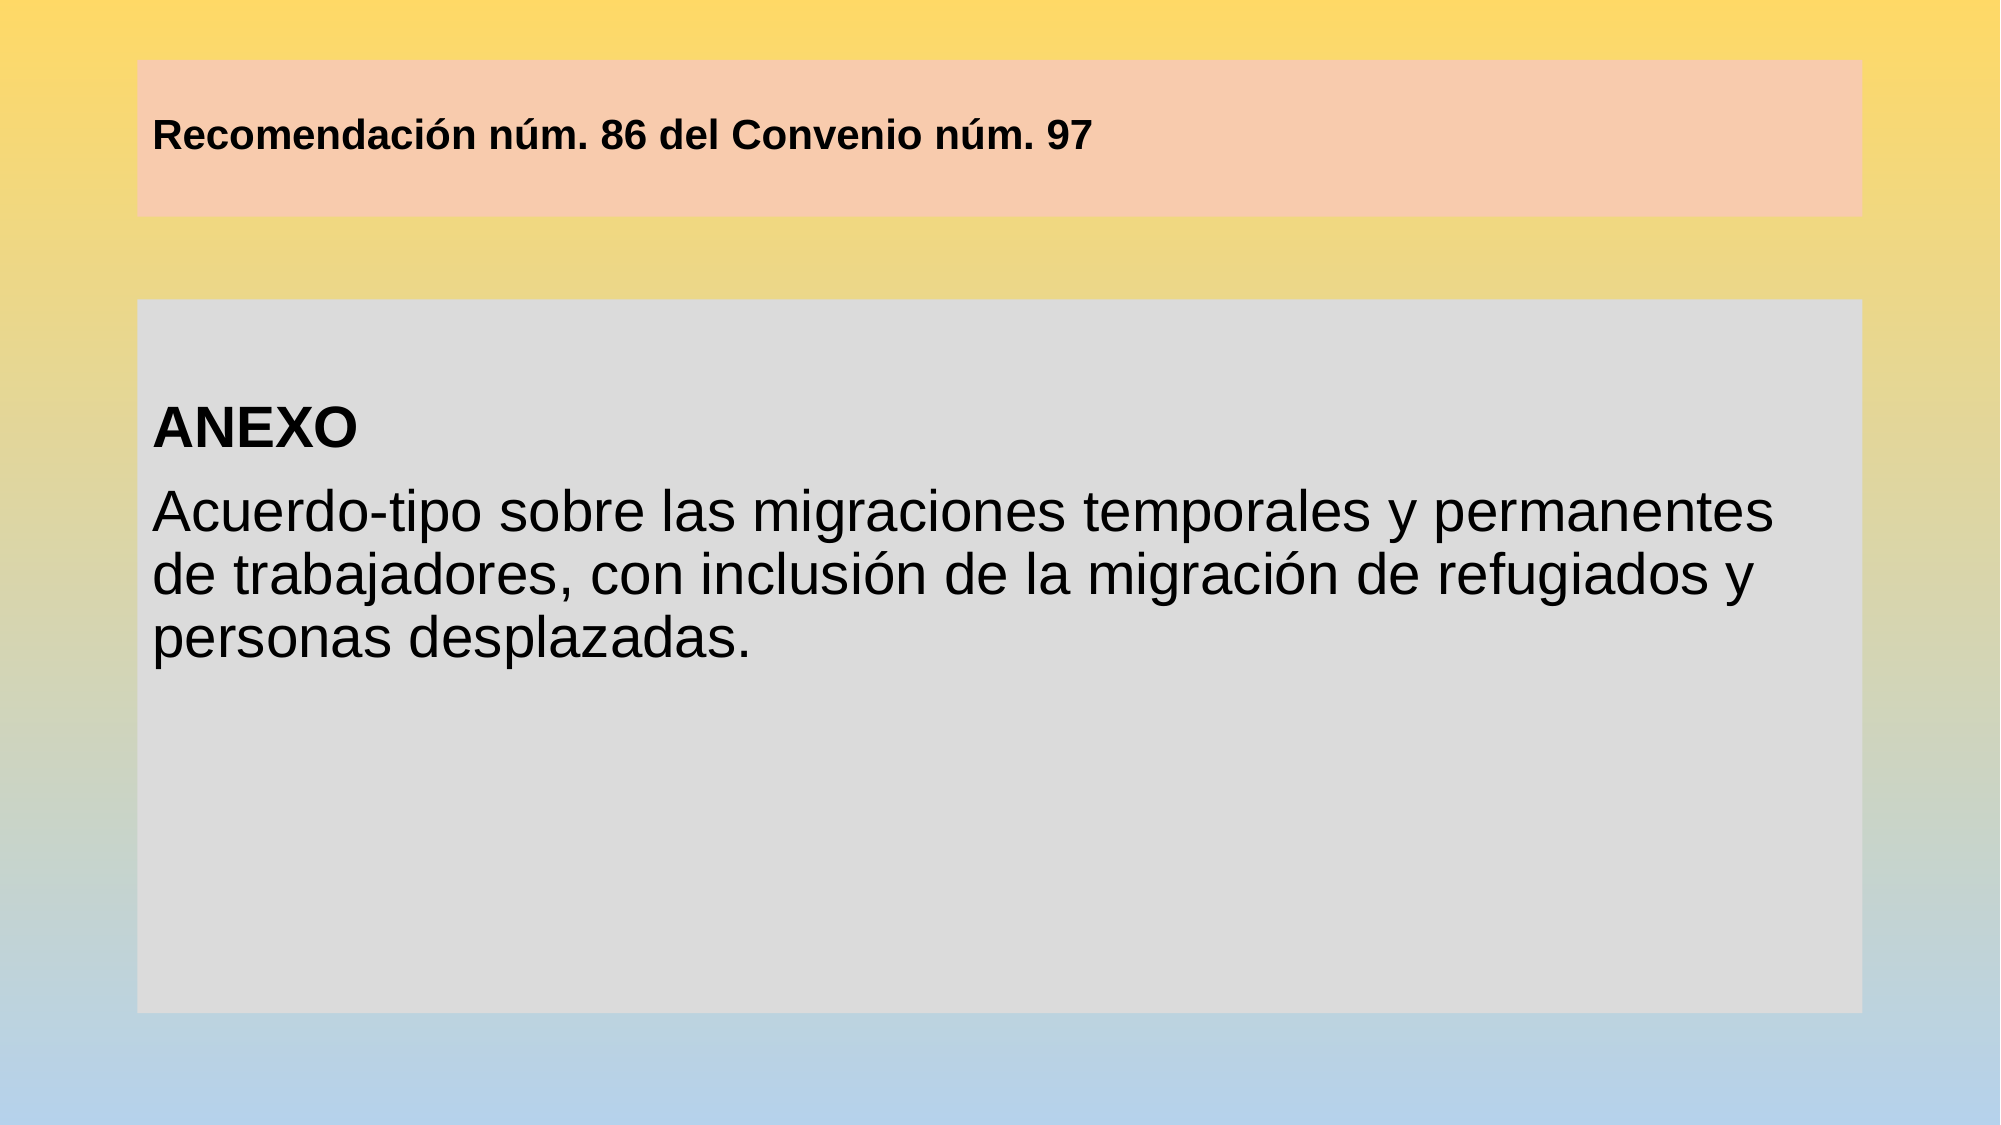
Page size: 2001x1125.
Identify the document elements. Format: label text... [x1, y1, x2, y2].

list ANEXO Acuerdo-tipo sobre las migraciones temporales y permanentes de trabajadores, con inclusión de la migración de refugiados y personas desplazadas. [137, 299, 1863, 1014]
title Recomendación núm. 86 del Convenio núm. 97 [137, 59, 1863, 217]
